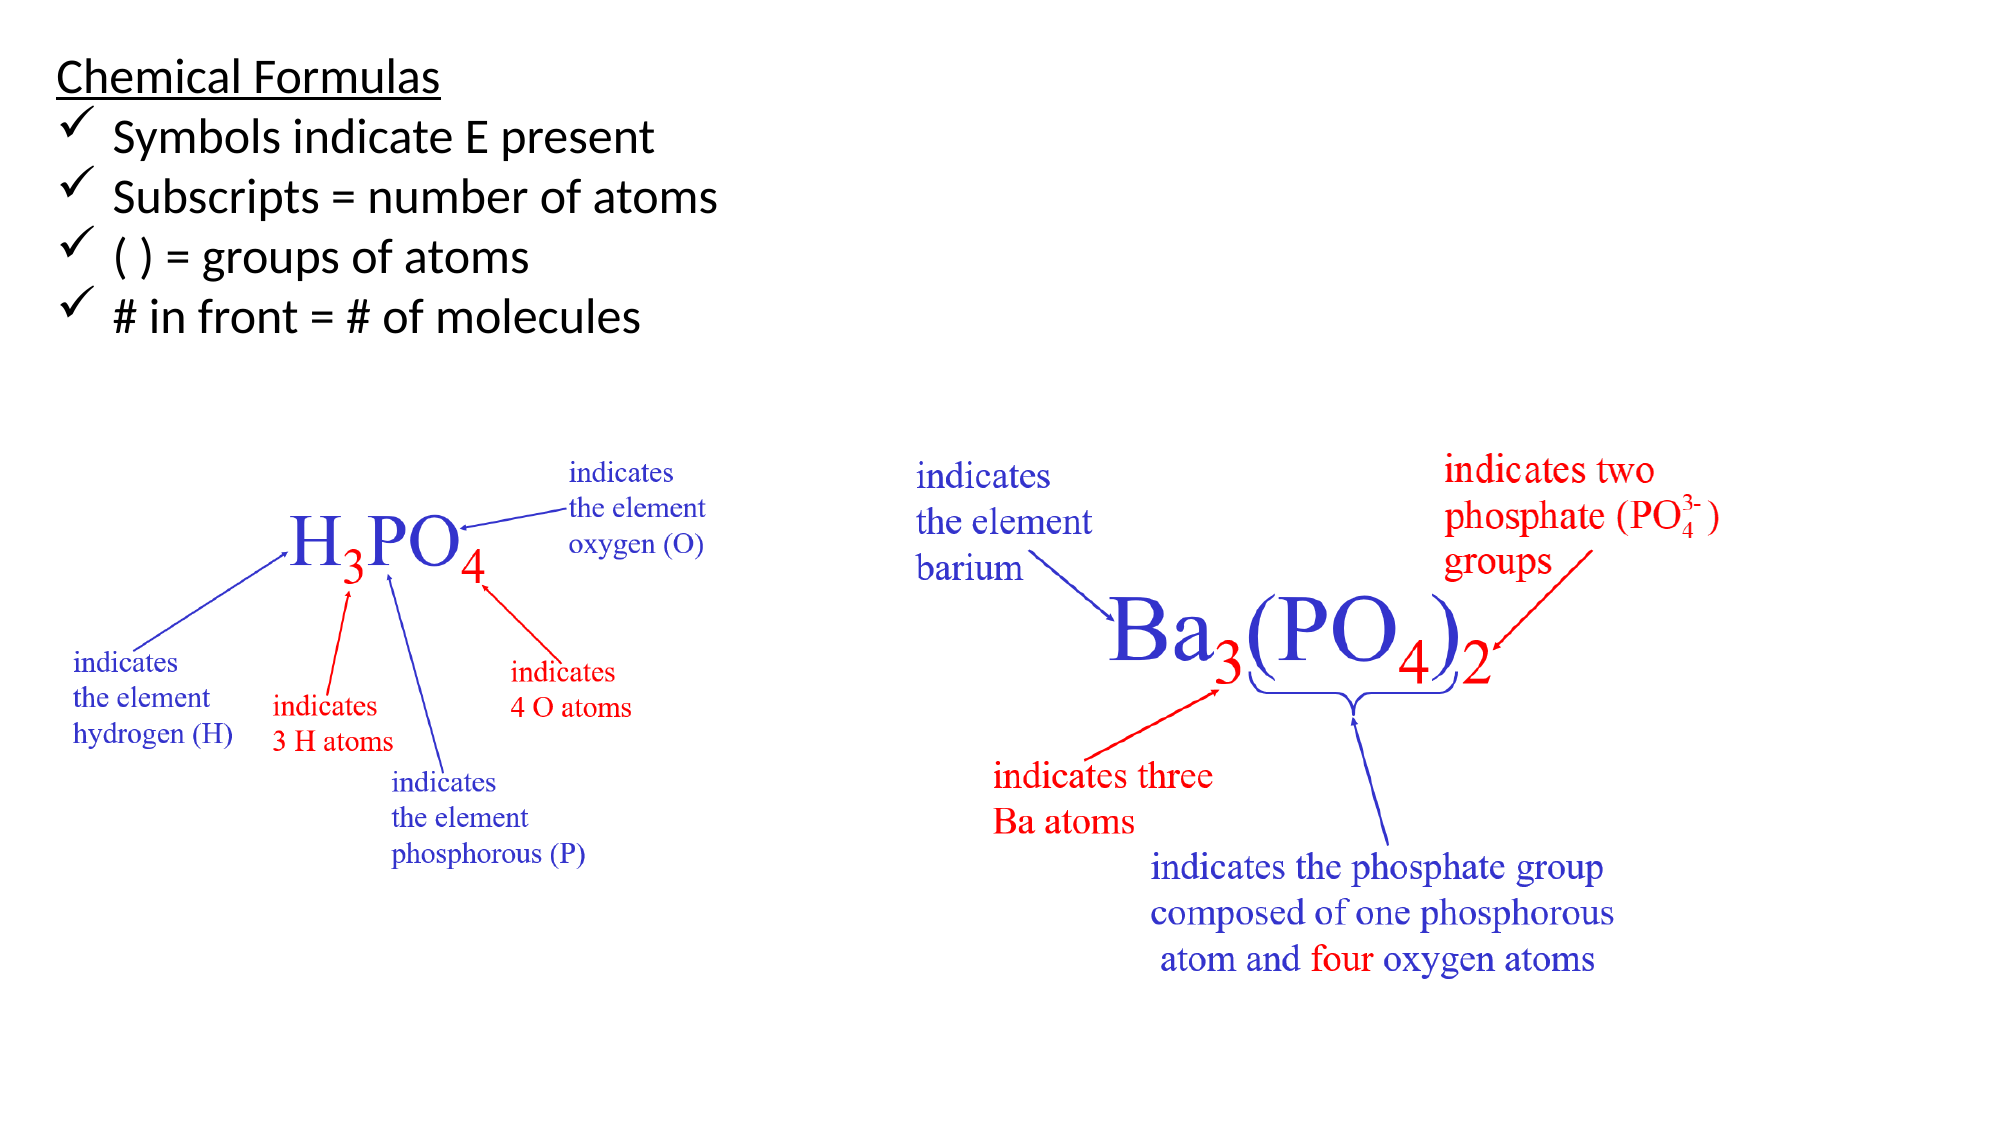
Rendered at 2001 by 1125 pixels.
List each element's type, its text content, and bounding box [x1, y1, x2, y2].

text_box Chemical Formulas Symbols indicate E present Subscripts = number of atoms ( ) = groups of atoms # in front = # of molecules [41, 35, 734, 351]
picture [66, 457, 709, 873]
picture [912, 443, 1725, 983]
